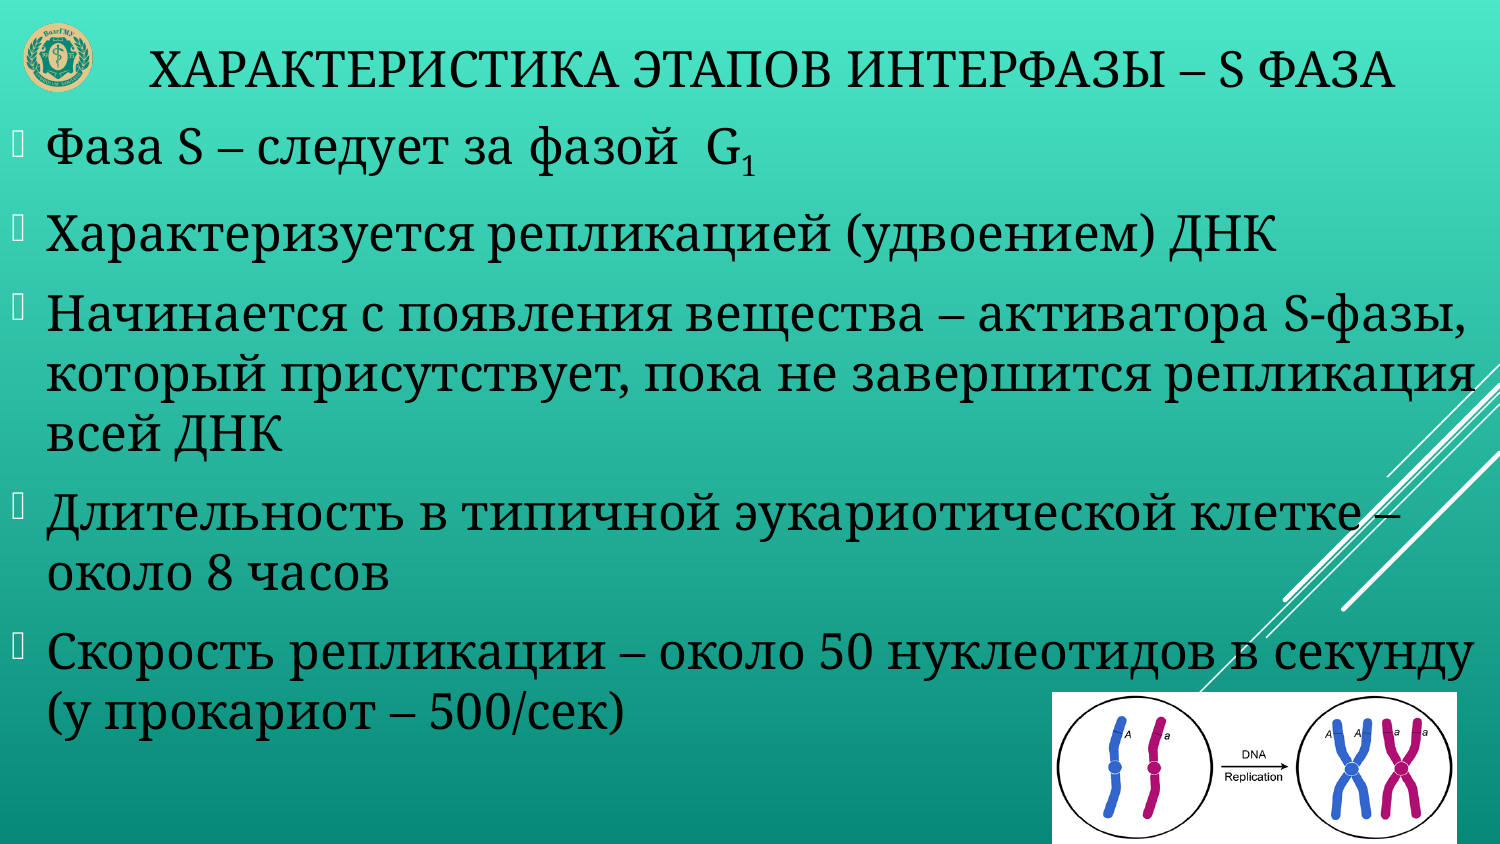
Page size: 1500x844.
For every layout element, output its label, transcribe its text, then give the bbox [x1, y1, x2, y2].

picture [23, 23, 95, 92]
title Характеристика этапов интерфазы – S фаза [44, 0, 1500, 135]
picture [1052, 691, 1457, 844]
list Фаза S – следует за фазой G1 Характеризуется репликацией (удвоением) ДНК Начинается с появления вещества – активатора S-фазы, который присутствует, пока не завершится репликация всей ДНК Длительность в типичной эукариотической клетке – около 8 часов Скорость репликации – около 50 нуклеотидов в секунду (у прокариот – 500/сек) [0, 214, 1500, 640]
